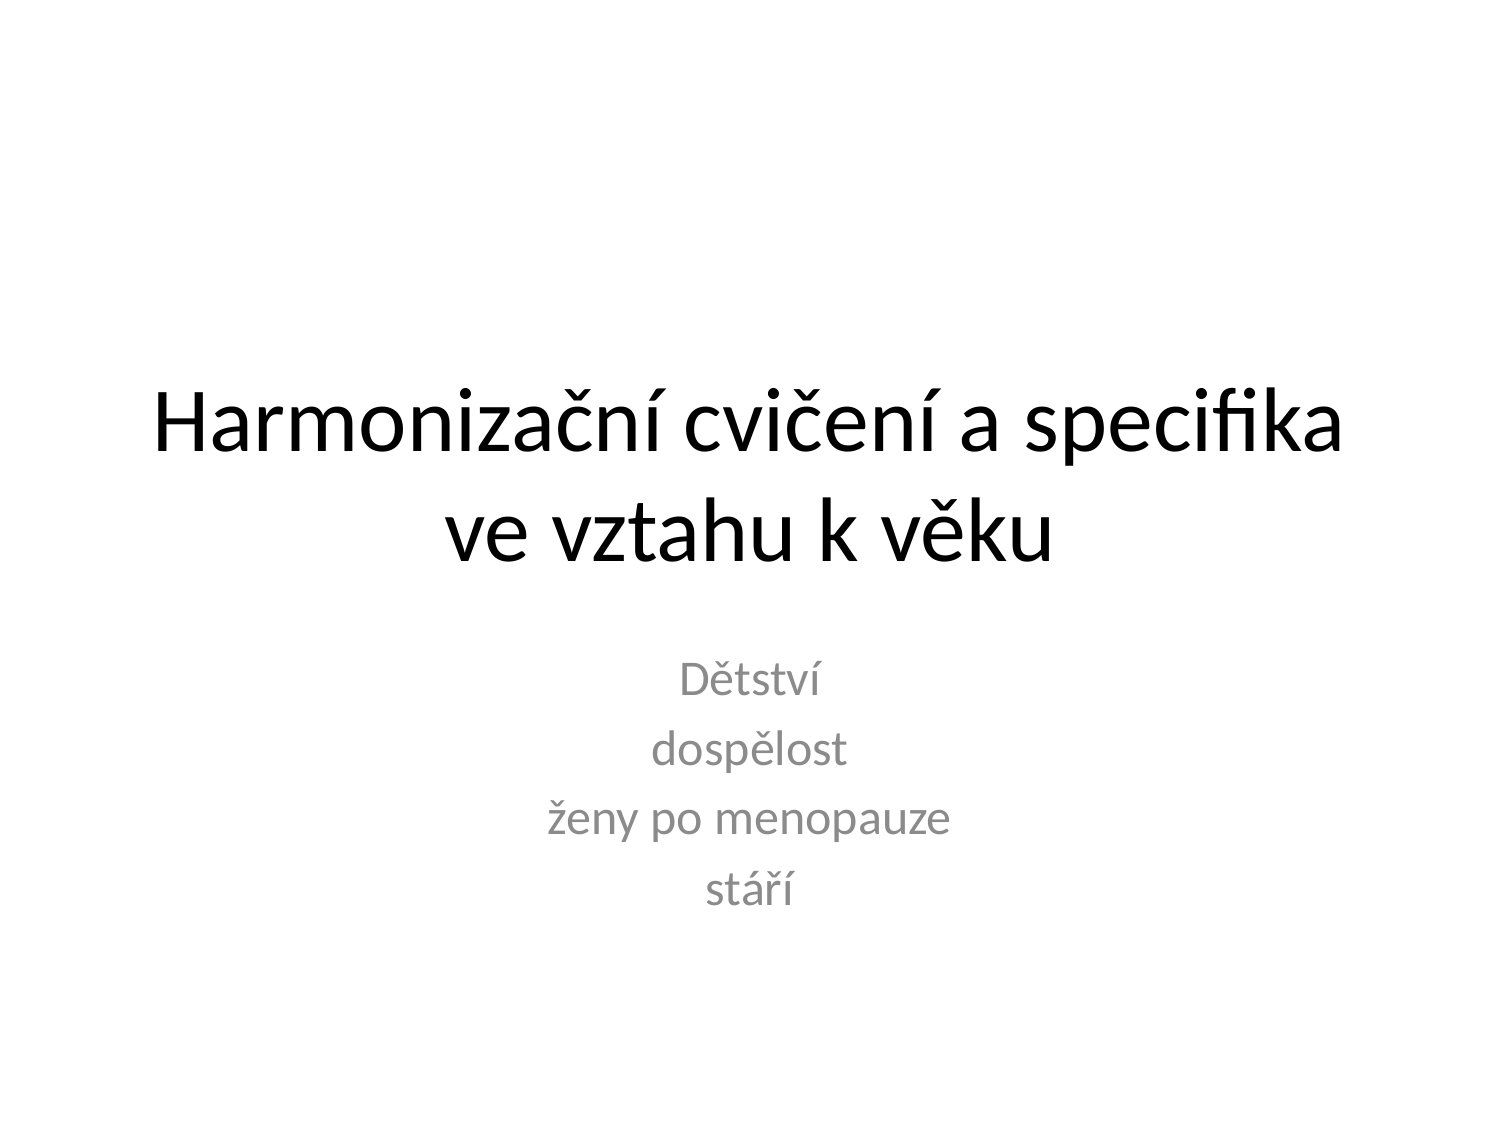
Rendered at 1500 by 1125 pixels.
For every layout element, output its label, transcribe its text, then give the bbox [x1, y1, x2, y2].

subtitle Dětství dospělost ženy po menopauze stáří [225, 637, 1275, 925]
title Harmonizační cvičení a specifika ve vztahu k věku [112, 349, 1388, 591]
